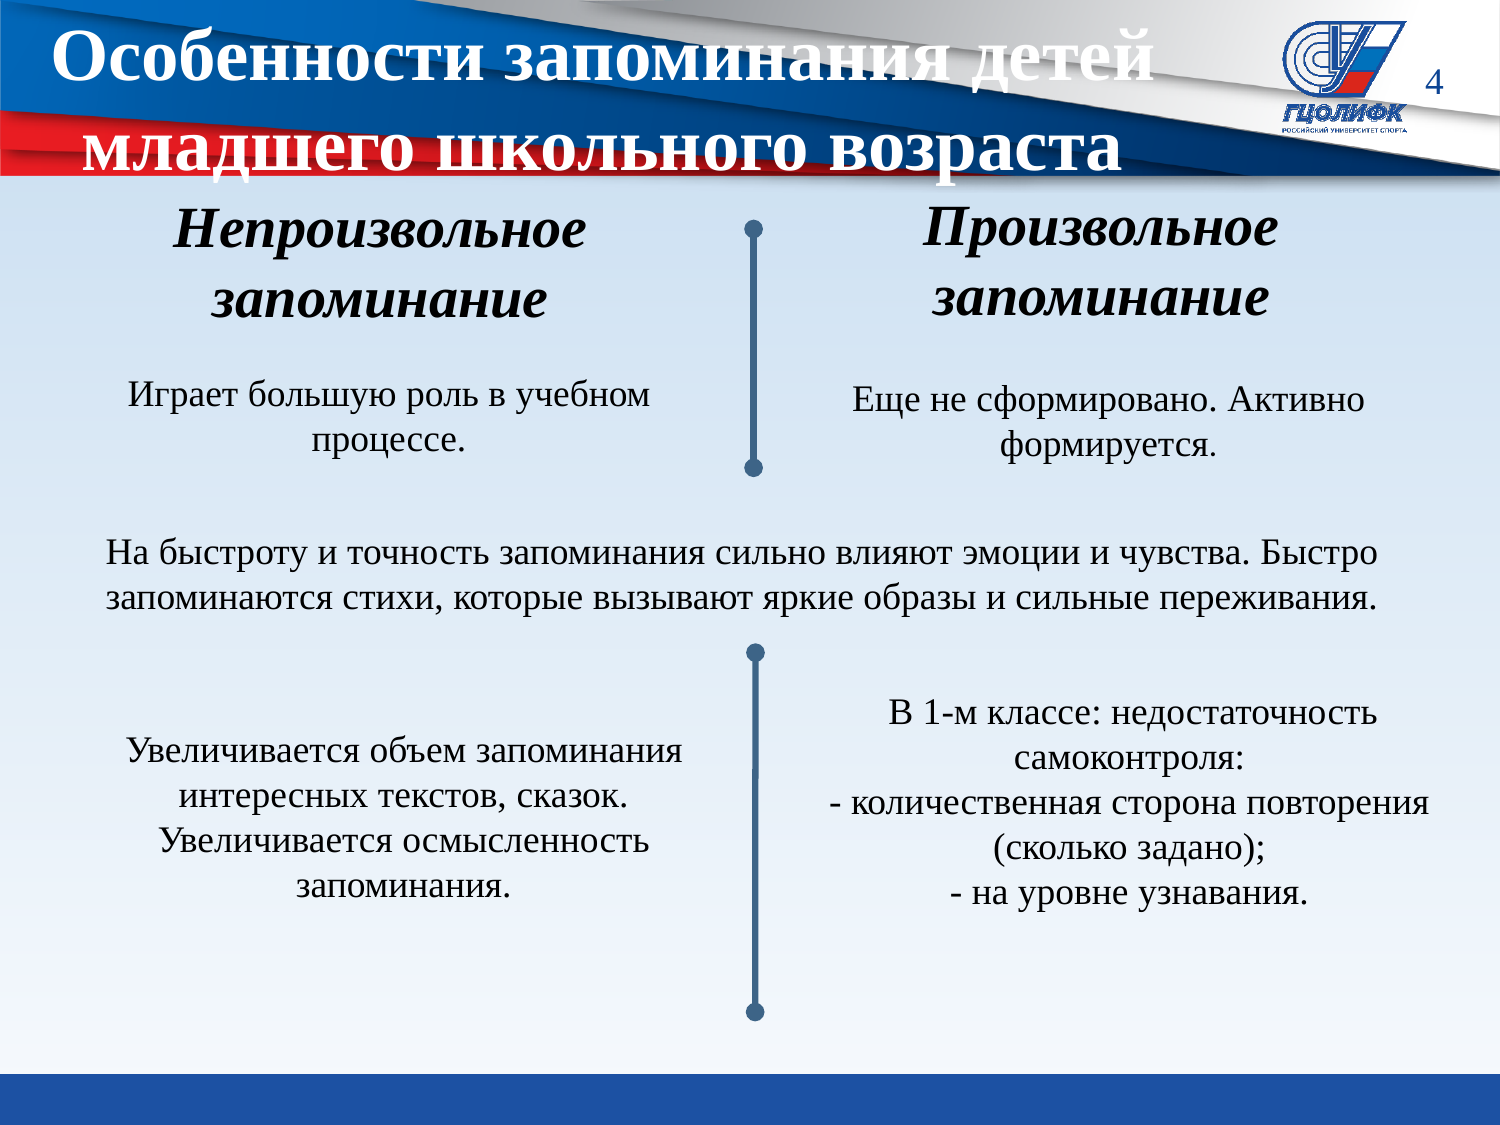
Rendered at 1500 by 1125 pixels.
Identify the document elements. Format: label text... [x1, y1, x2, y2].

text_box [0, 1073, 1500, 1125]
picture [0, 0, 1500, 193]
text_box В 1-м классе: недостаточность самоконтроля: - количественная сторона повторения (сколько задано); - на уровне узнавания. [788, 679, 1471, 965]
text_box [0, 193, 1500, 1073]
text_box Увеличивается объем запоминания интересных текстов, сказок. Увеличивается осмысленность запоминания. [88, 718, 720, 913]
text_box Непроизвольное запоминание [31, 193, 731, 372]
text_box На быстроту и точность запоминания сильно влияют эмоции и чувства. Быстро запоминаются стихи, которые вызывают яркие образы и сильные переживания. [90, 520, 1448, 625]
text_box Играет большую роль в учебном процессе. [40, 361, 738, 467]
text_box Произвольное запоминание [752, 193, 1452, 370]
text_box Еще не сформировано. Активно формируется. [759, 367, 1458, 472]
